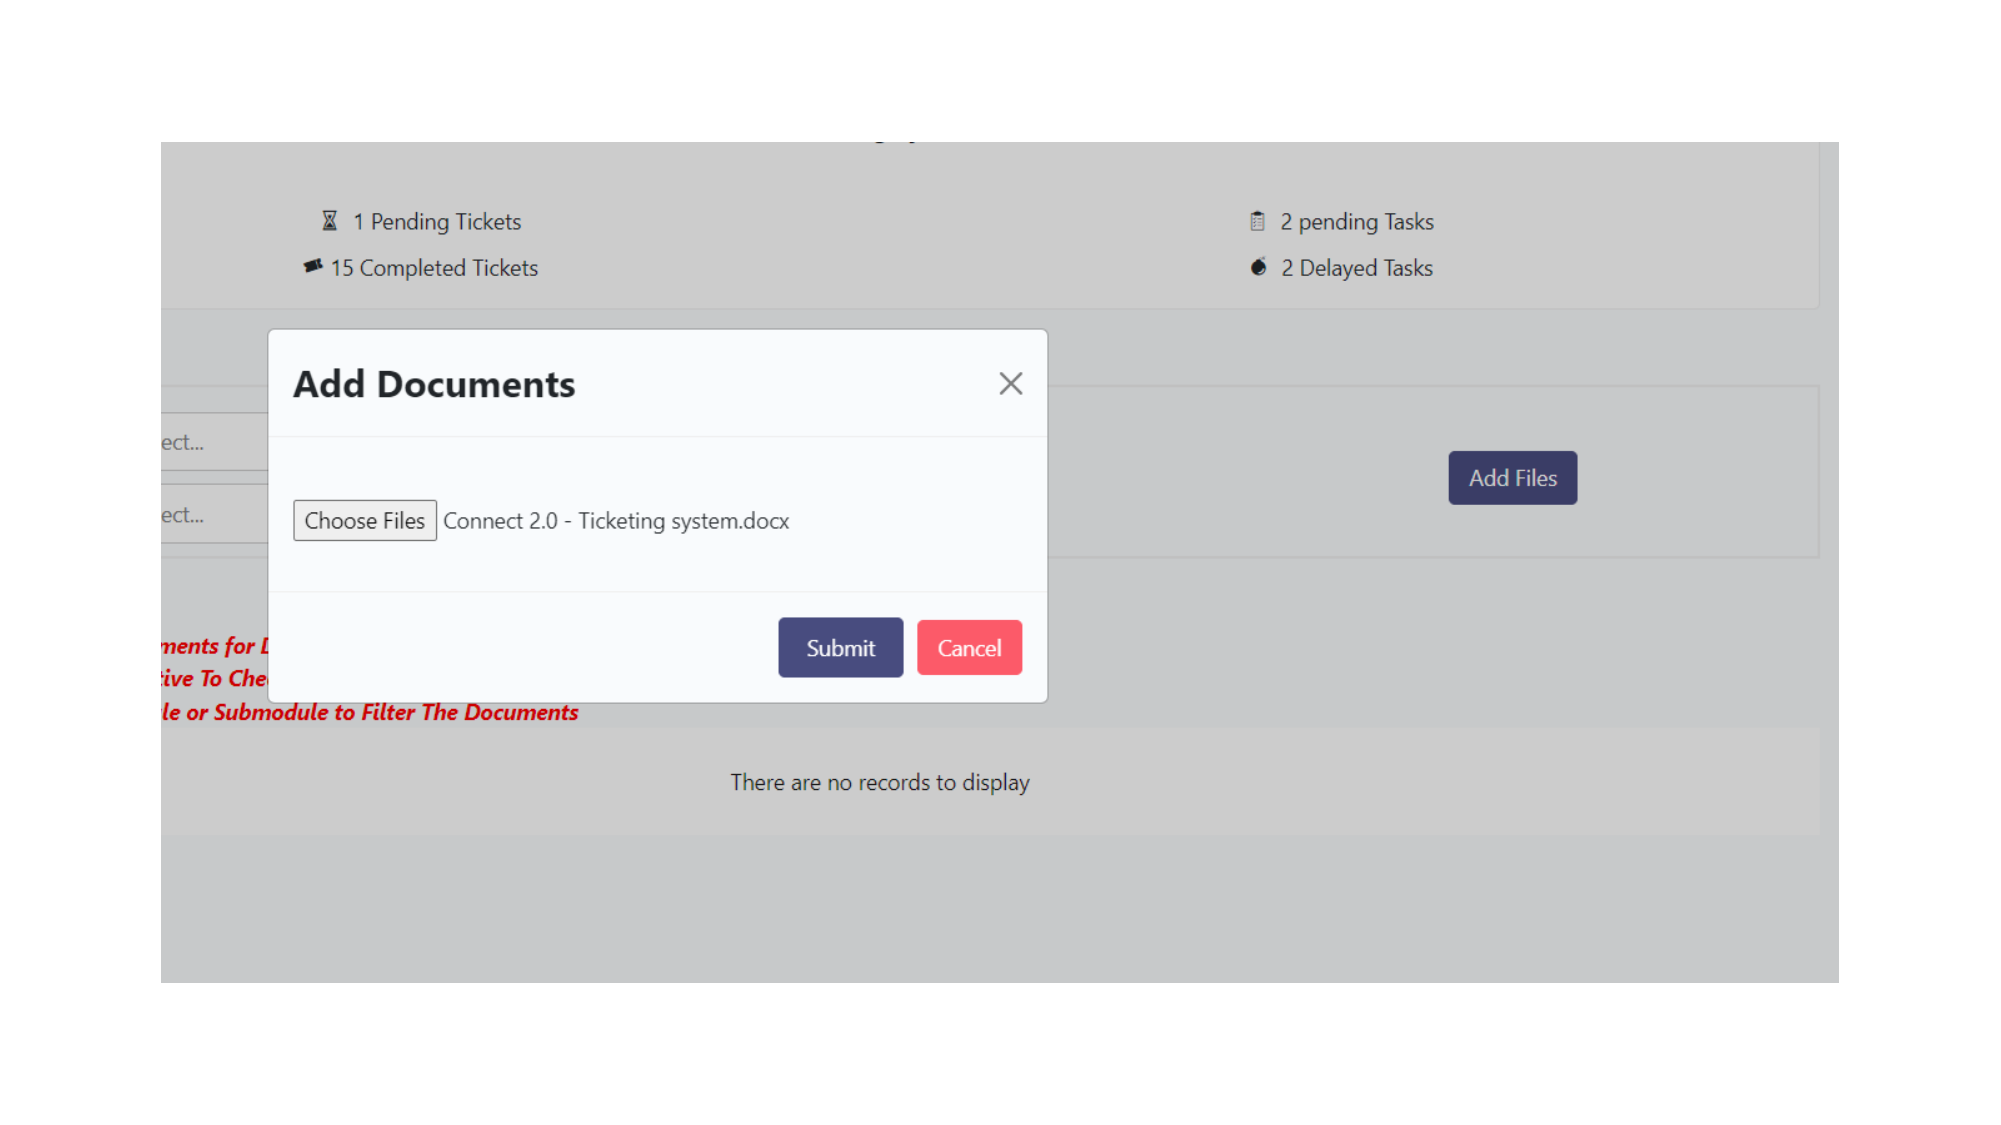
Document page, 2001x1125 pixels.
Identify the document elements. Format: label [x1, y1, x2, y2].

picture [161, 142, 1839, 983]
